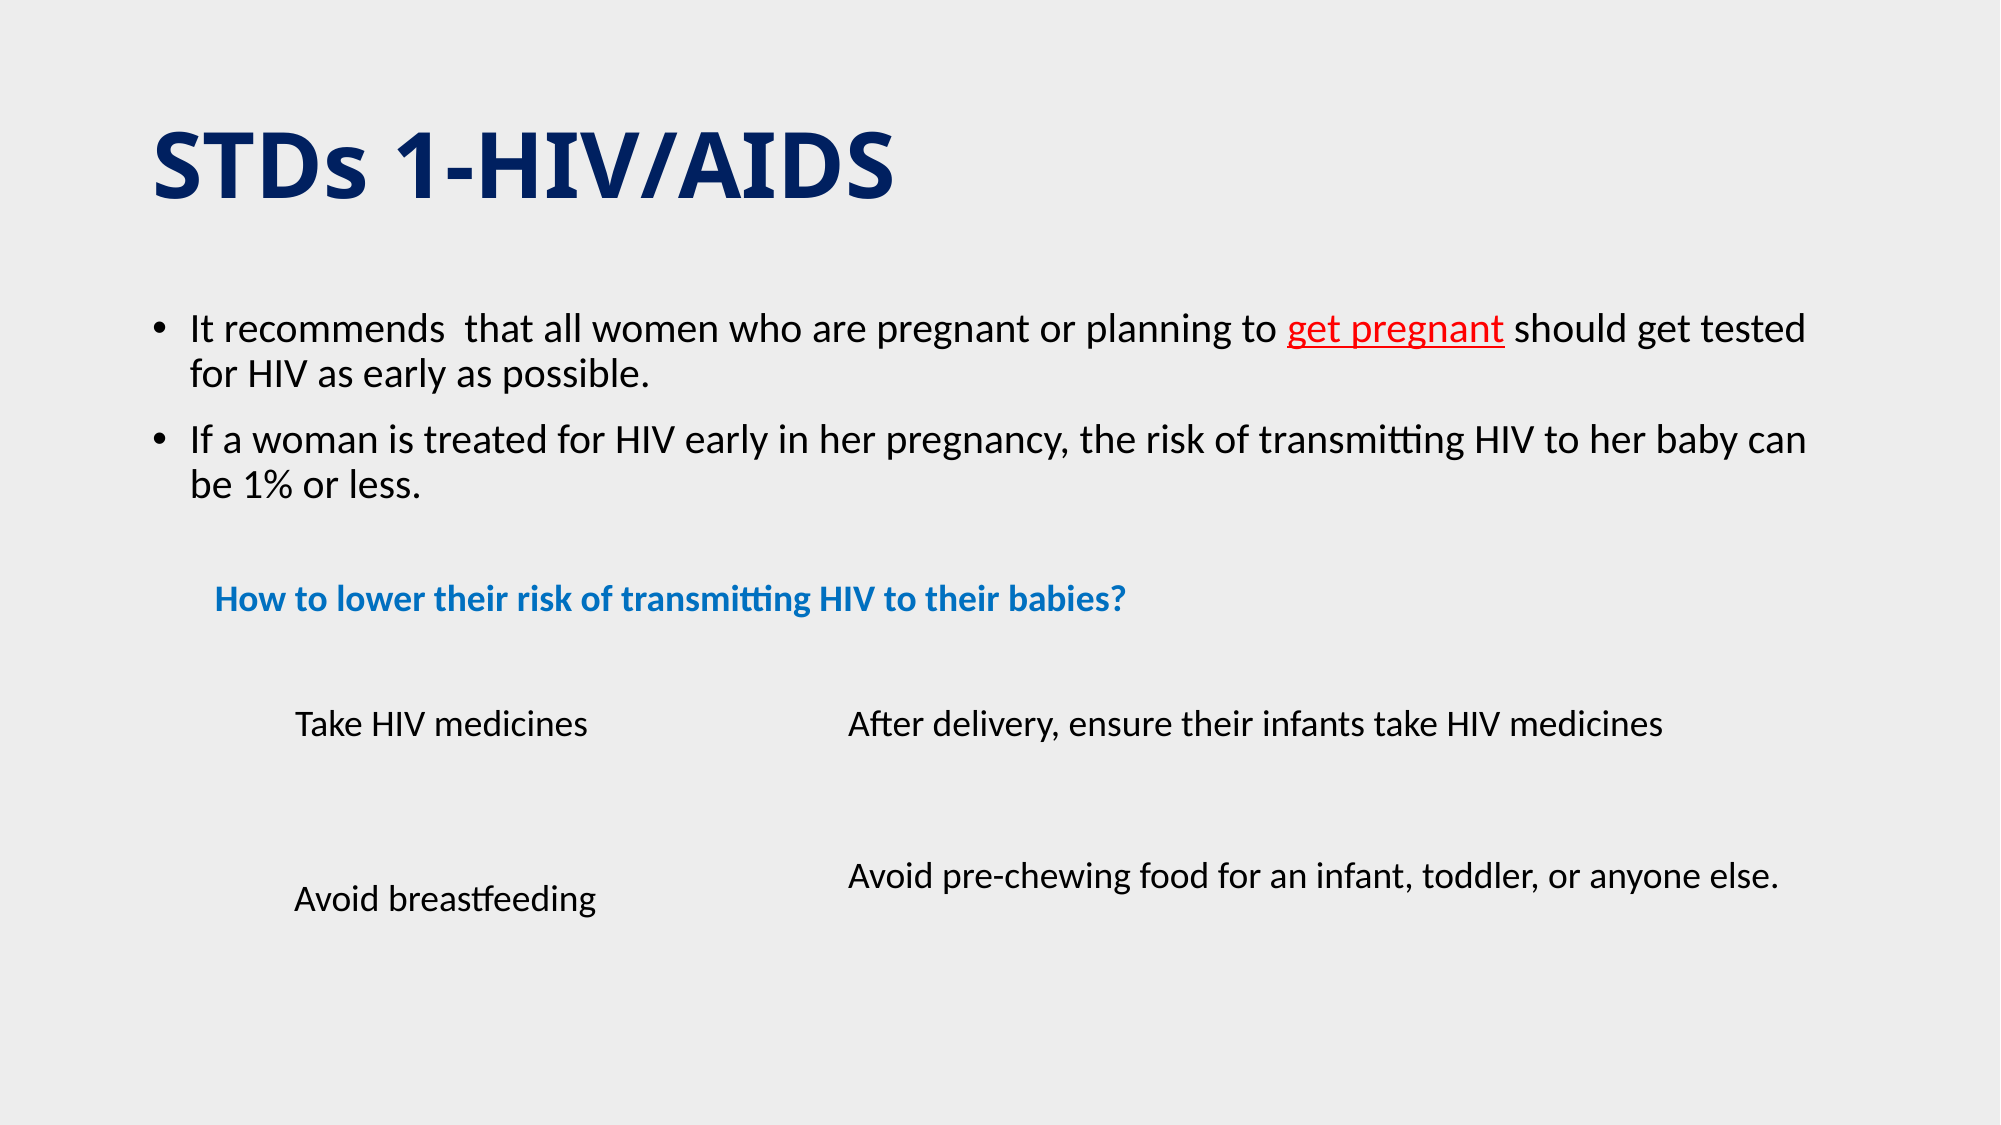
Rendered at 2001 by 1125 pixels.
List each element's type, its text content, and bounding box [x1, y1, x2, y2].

list It recommends that all women who are pregnant or planning to get pregnant should get tested for HIV as early as possible. If a woman is treated for HIV early in her pregnancy, the risk of transmitting HIV to her baby can be 1% or less. [137, 299, 1863, 1014]
text_box Avoid pre-chewing food for an infant, toddler, or anyone else. [833, 843, 1834, 904]
title STDs 1-HIV/AIDS [137, 59, 1863, 278]
text_box After delivery, ensure their infants take HIV medicines [833, 691, 1834, 752]
text_box Avoid breastfeeding [279, 866, 612, 927]
text_box How to lower their risk of transmitting HIV to their babies? [200, 566, 1200, 627]
text_box Take HIV medicines [280, 691, 612, 752]
